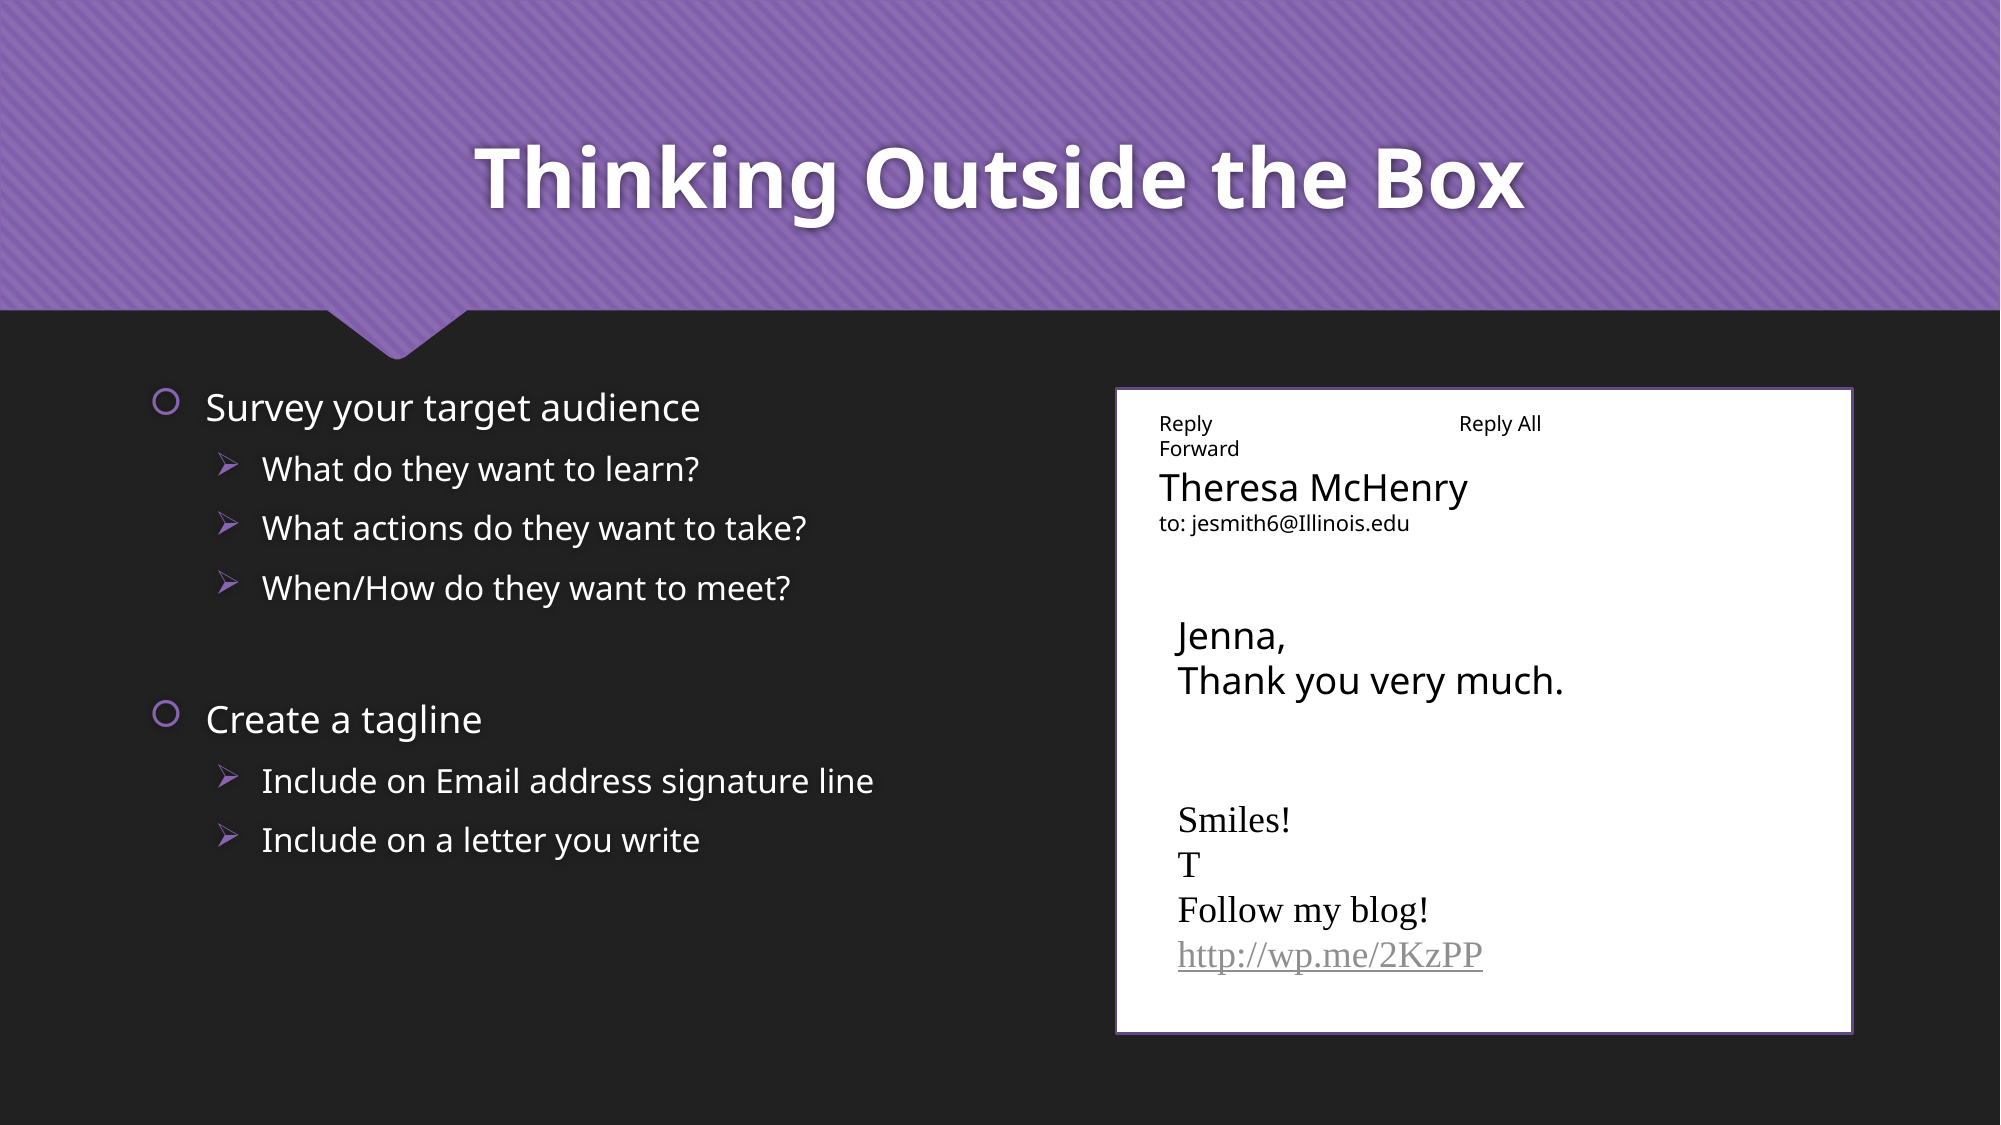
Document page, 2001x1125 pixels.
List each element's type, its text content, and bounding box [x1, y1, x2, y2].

text_box Jenna, Thank you very much. [1162, 604, 1757, 710]
title Thinking Outside the Box [132, 73, 1868, 233]
text_box Reply Reply All Forward [1144, 403, 1797, 469]
text_box [1115, 970, 1854, 1035]
text_box Theresa McHenry to: jesmith6@Illinois.edu [1144, 469, 1725, 543]
text_box Smiles! T Follow my blog! http://wp.me/2KzPP [1162, 788, 1596, 983]
list Survey your target audience What do they want to learn? What actions do they want to take? When/How do they want to meet? Create a tagline Include on Email address signature line Include on a letter you write [134, 364, 1866, 962]
